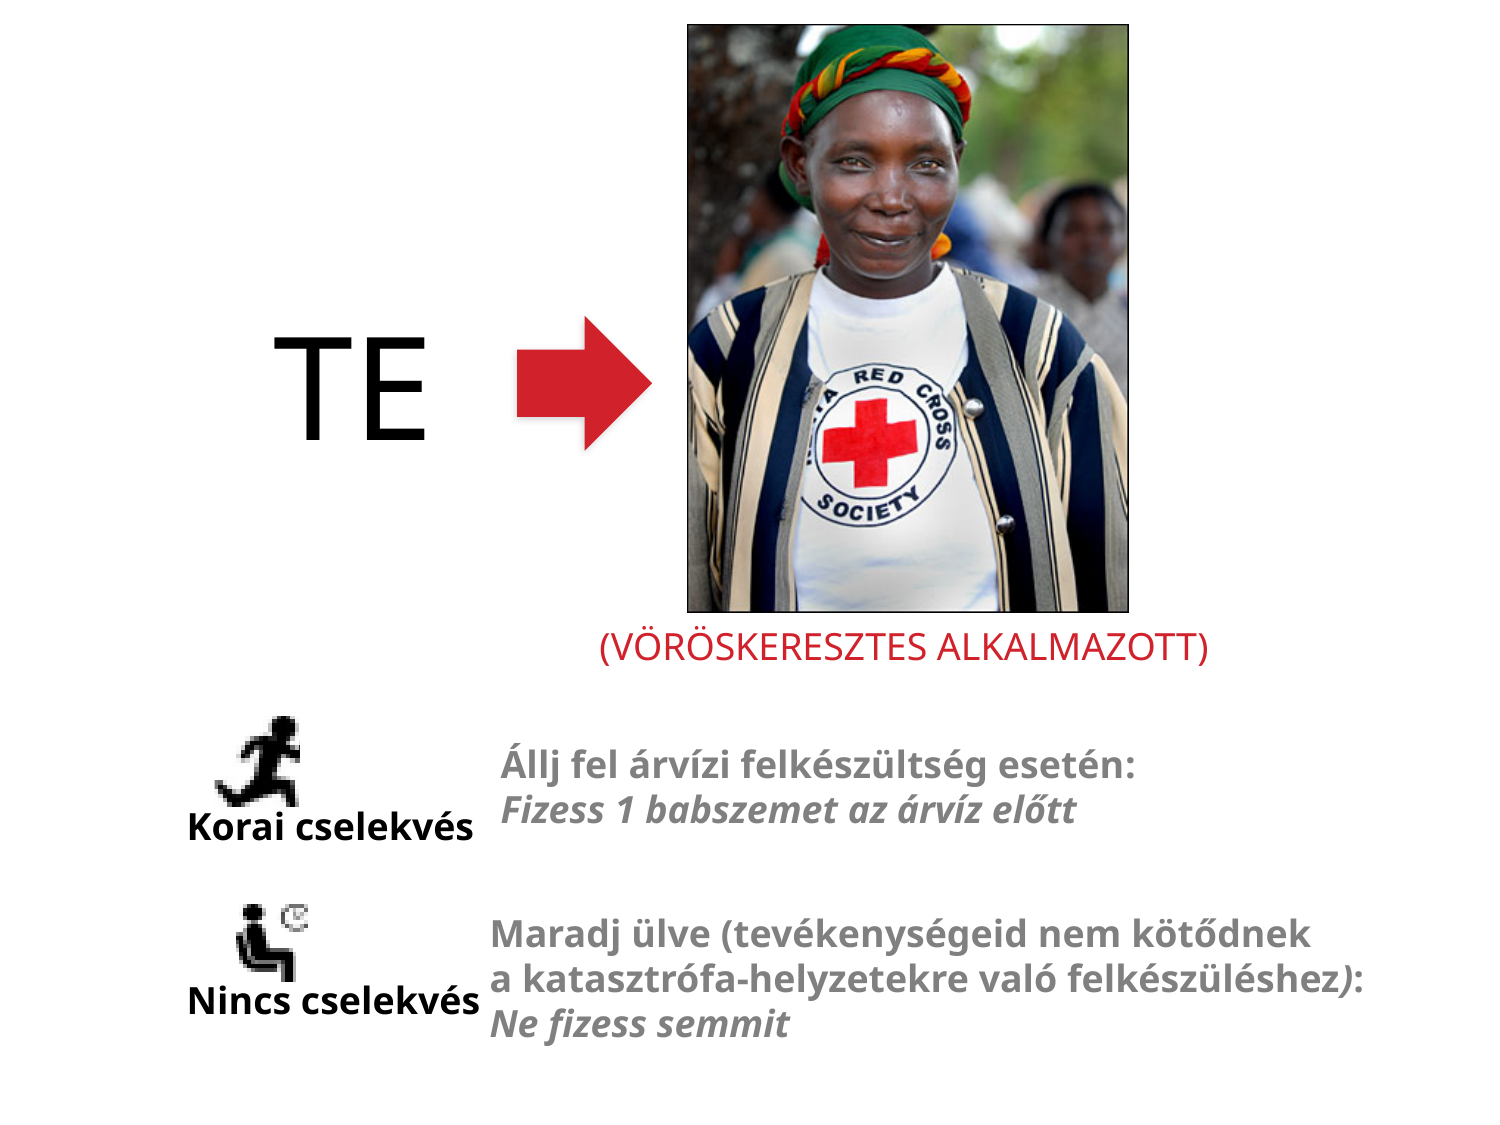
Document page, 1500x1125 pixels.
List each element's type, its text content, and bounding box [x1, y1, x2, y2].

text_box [172, 715, 1140, 857]
picture [687, 24, 1129, 613]
text_box TE [258, 288, 492, 477]
text_box [517, 315, 653, 451]
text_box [172, 902, 1377, 1055]
text_box (VÖRÖSKERESZTES ALKALMAZOTT) [584, 615, 1334, 676]
